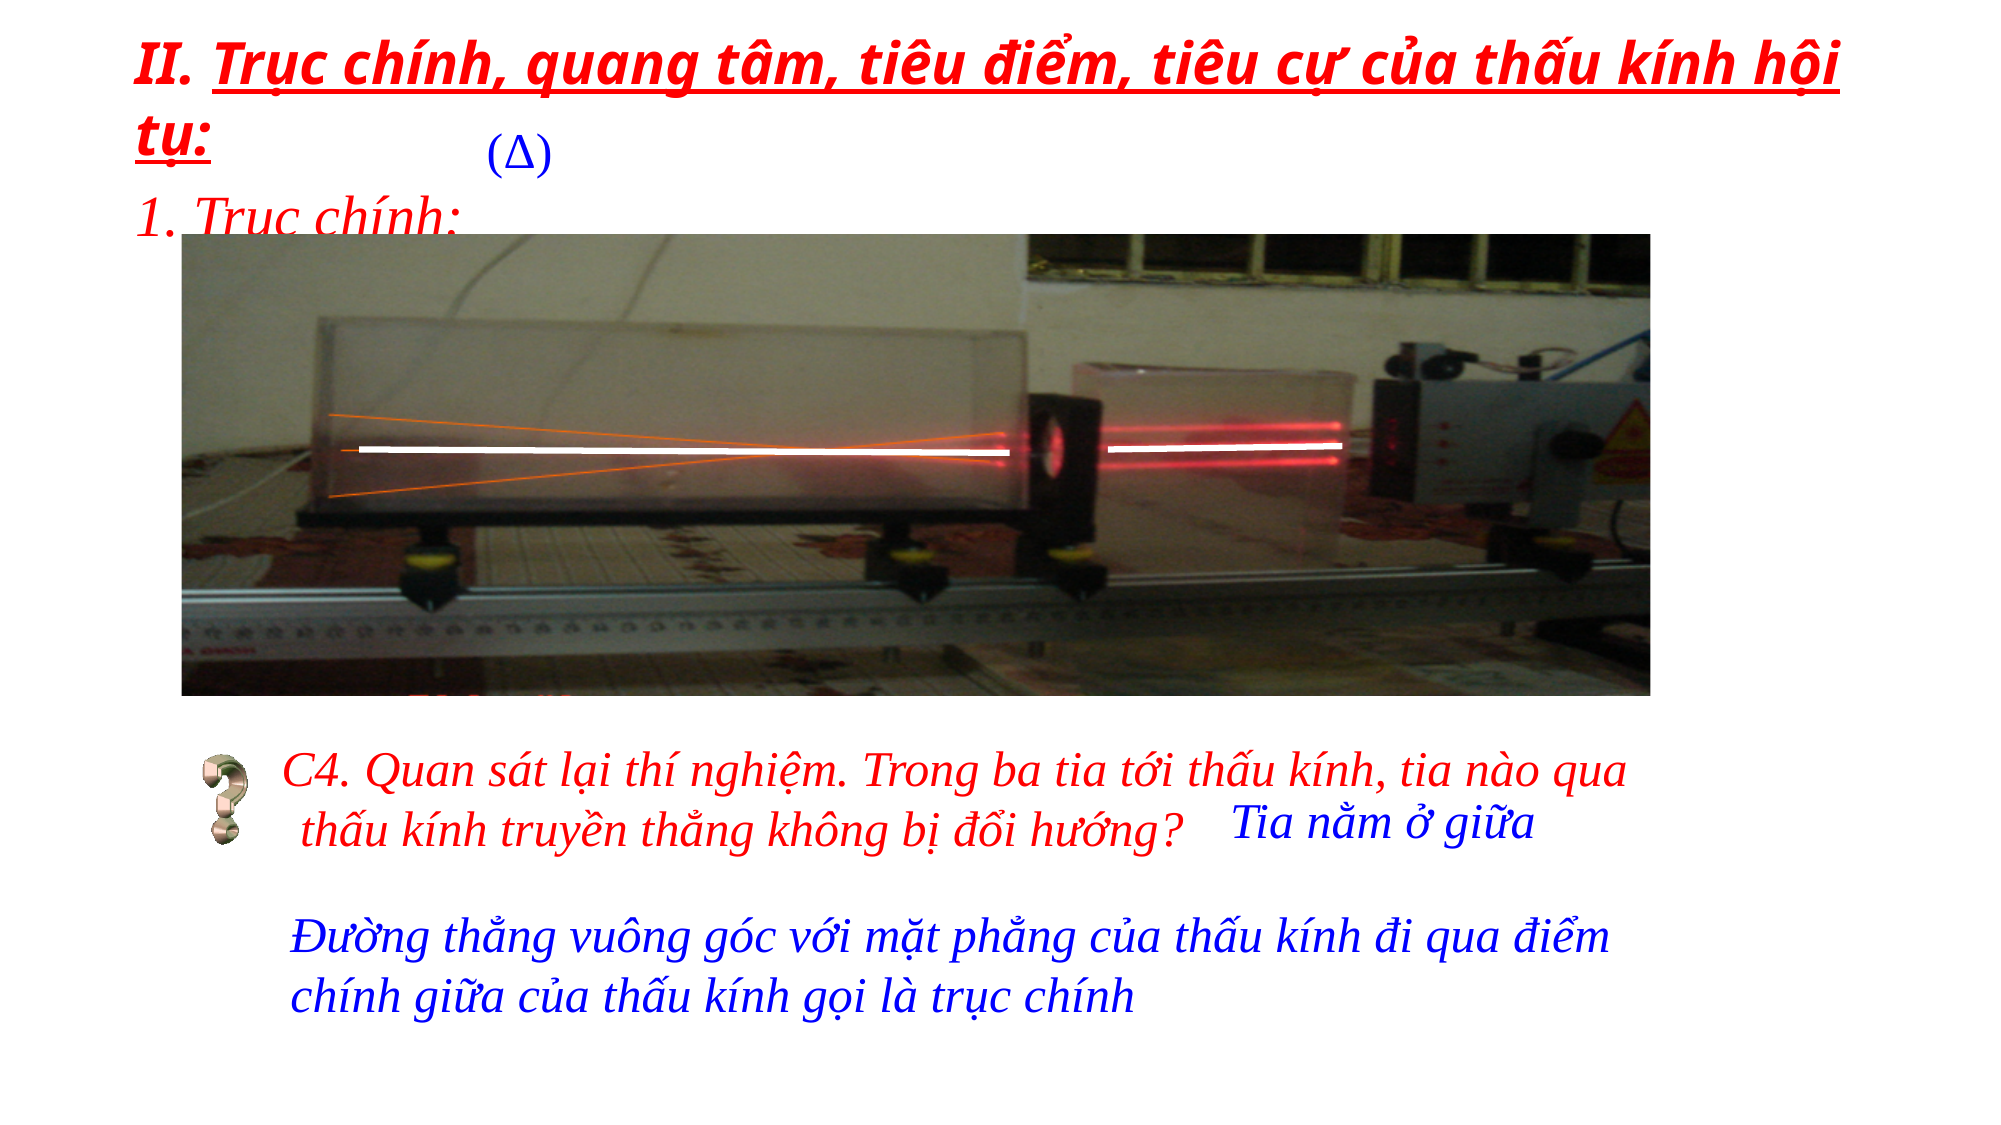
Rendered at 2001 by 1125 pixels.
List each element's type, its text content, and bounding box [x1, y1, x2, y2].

picture [181, 234, 1651, 696]
text_box Tia nằm ở giữa [1215, 781, 1679, 857]
text_box Đường thẳng vuông góc với mặt phẳng của thấu kính đi qua điểm chính giữa của thấu kính gọi là trục chính [275, 895, 1651, 1031]
picture [175, 741, 276, 858]
text_box C4. Quan sát lại thí nghiệm. Trong ba tia tới thấu kính, tia nào qua thấu kính truyền thẳng không bị đổi hướng? [228, 728, 1679, 891]
text_box (Δ) [471, 111, 656, 187]
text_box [359, 446, 1343, 453]
text_box II. Trục chính, quang tâm, tiêu điểm, tiêu cự của thấu kính hội tụ: 1. Trục chính: [120, 19, 1917, 205]
